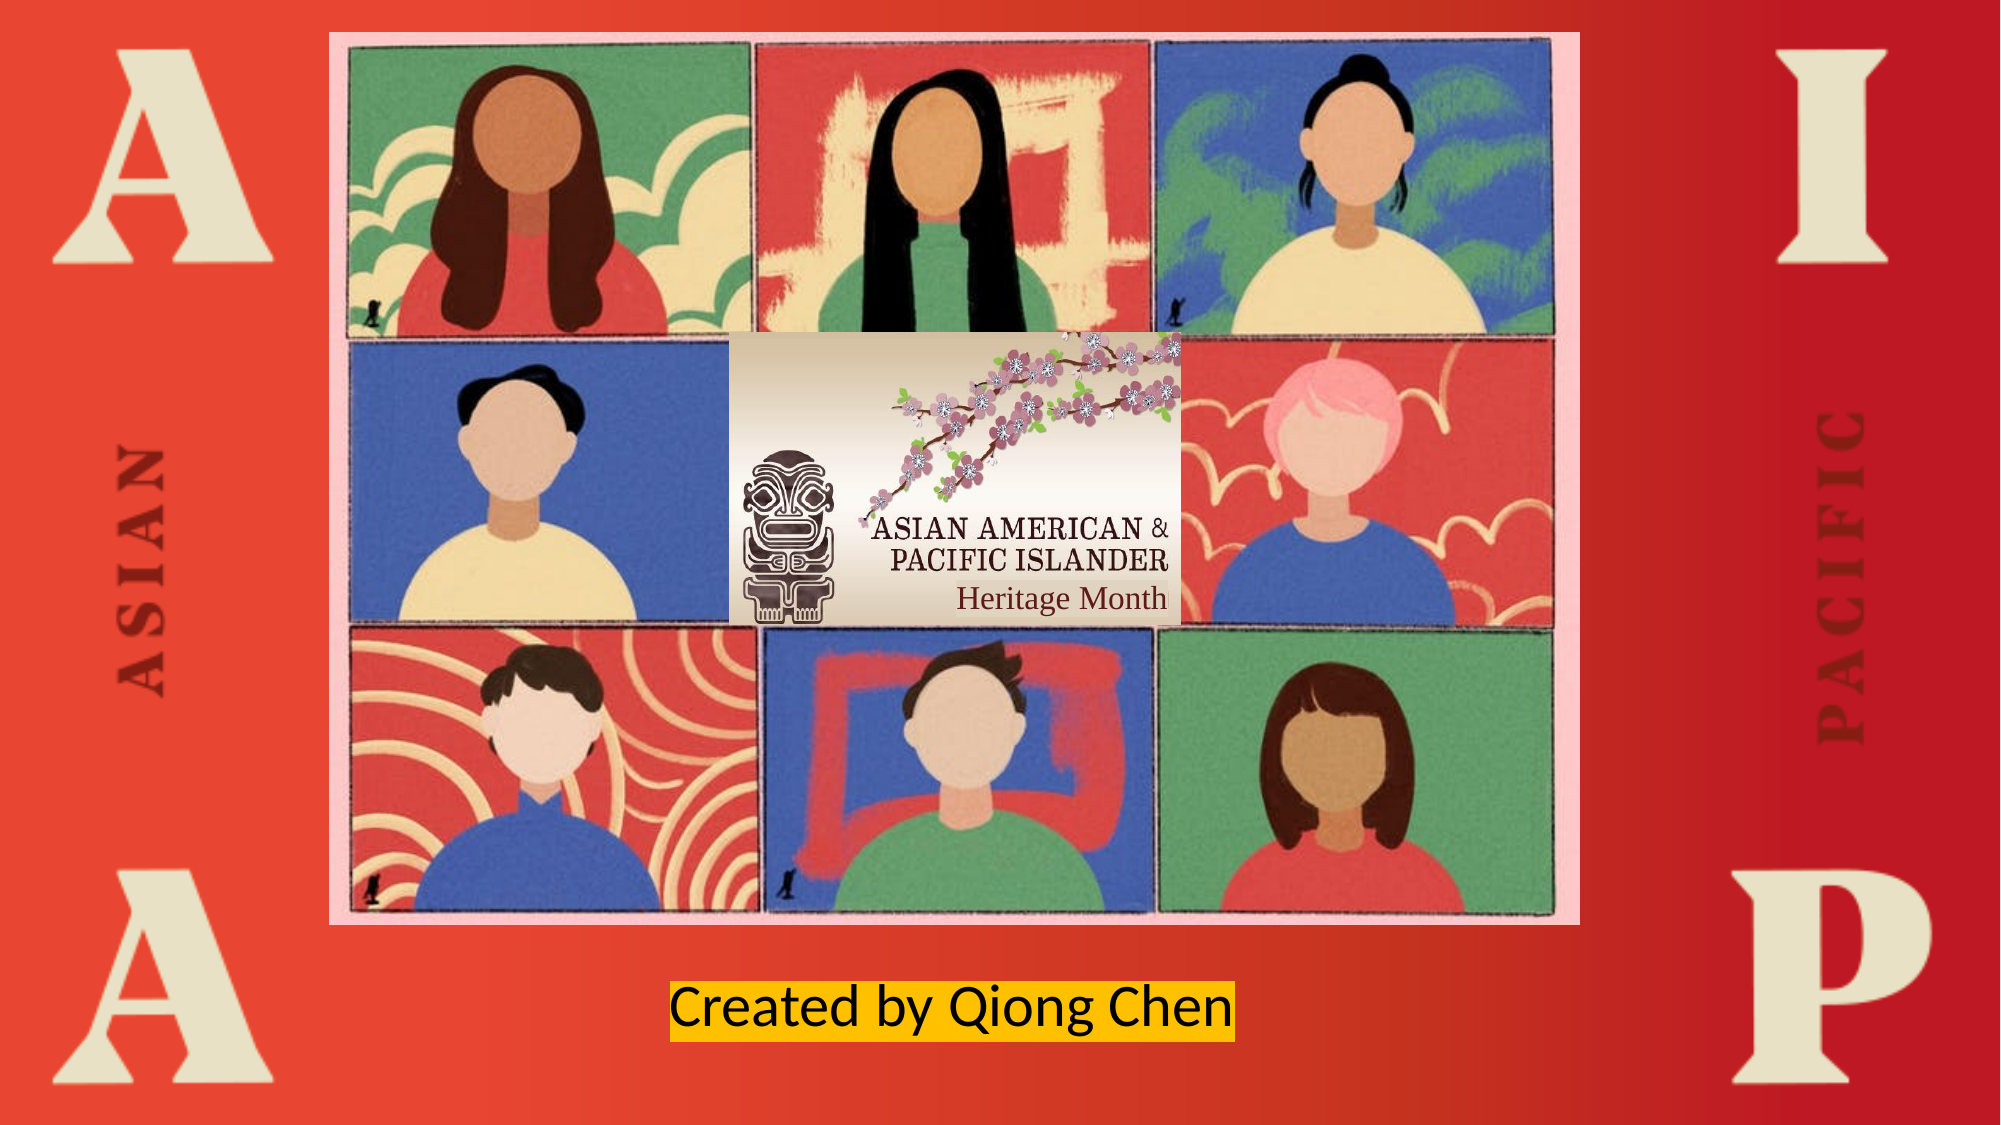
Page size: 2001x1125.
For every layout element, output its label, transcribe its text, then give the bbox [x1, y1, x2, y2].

text_box Created by Qiong Chen [654, 950, 1520, 1054]
picture [0, 0, 2001, 1125]
